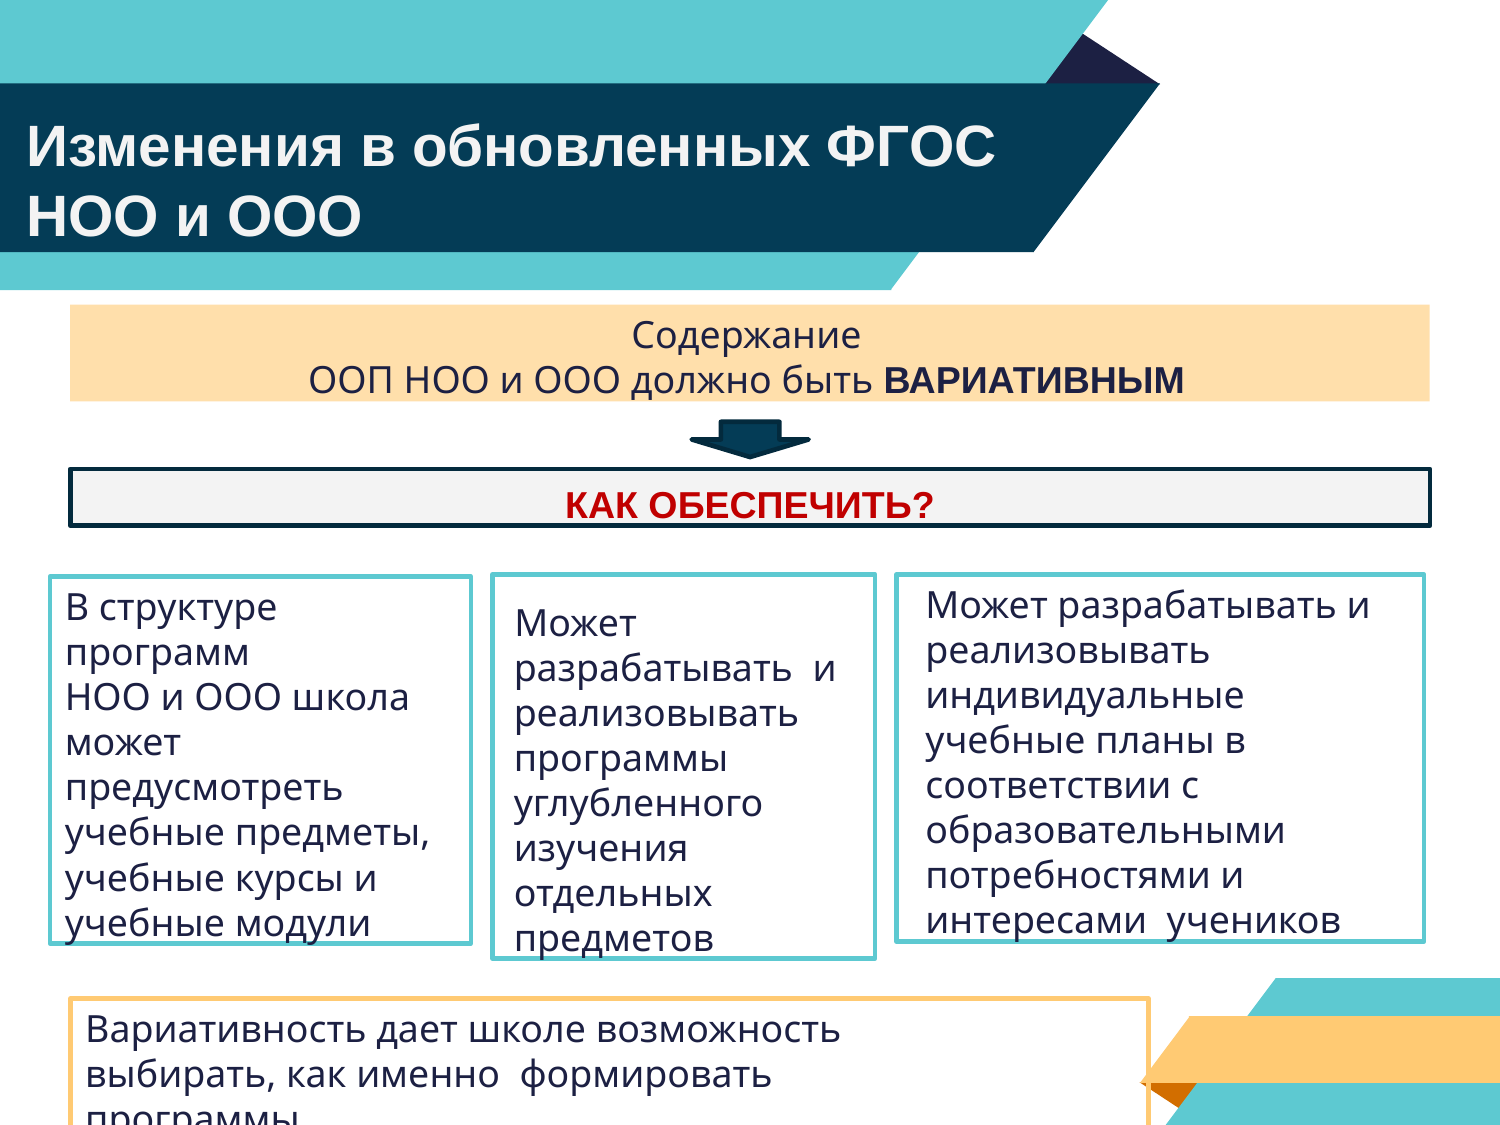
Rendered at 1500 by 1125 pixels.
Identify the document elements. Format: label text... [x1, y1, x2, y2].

text_box Содержание ООП НОО и ООО должно быть ВАРИАТИВНЫМ [70, 304, 1430, 402]
text_box Может разрабатывать и реализовывать индивидуальные учебные планы в соответствии с образовательными потребностями и интересами учеников [896, 574, 1424, 942]
text_box Может разрабатывать и реализовывать программы углубленного изучения отдельных предметов [492, 574, 875, 959]
text_box В структуре программ НОО и ООО школа может предусмотреть учебные предметы, учебные курсы и учебные модули [49, 576, 471, 944]
text_box Вариативность дает школе возможность выбирать, как именно формировать программы [70, 998, 1134, 1125]
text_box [1139, 977, 1500, 1125]
text_box КАК ОБЕСПЕЧИТЬ? [70, 468, 1430, 526]
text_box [0, 0, 1161, 291]
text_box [688, 419, 812, 460]
